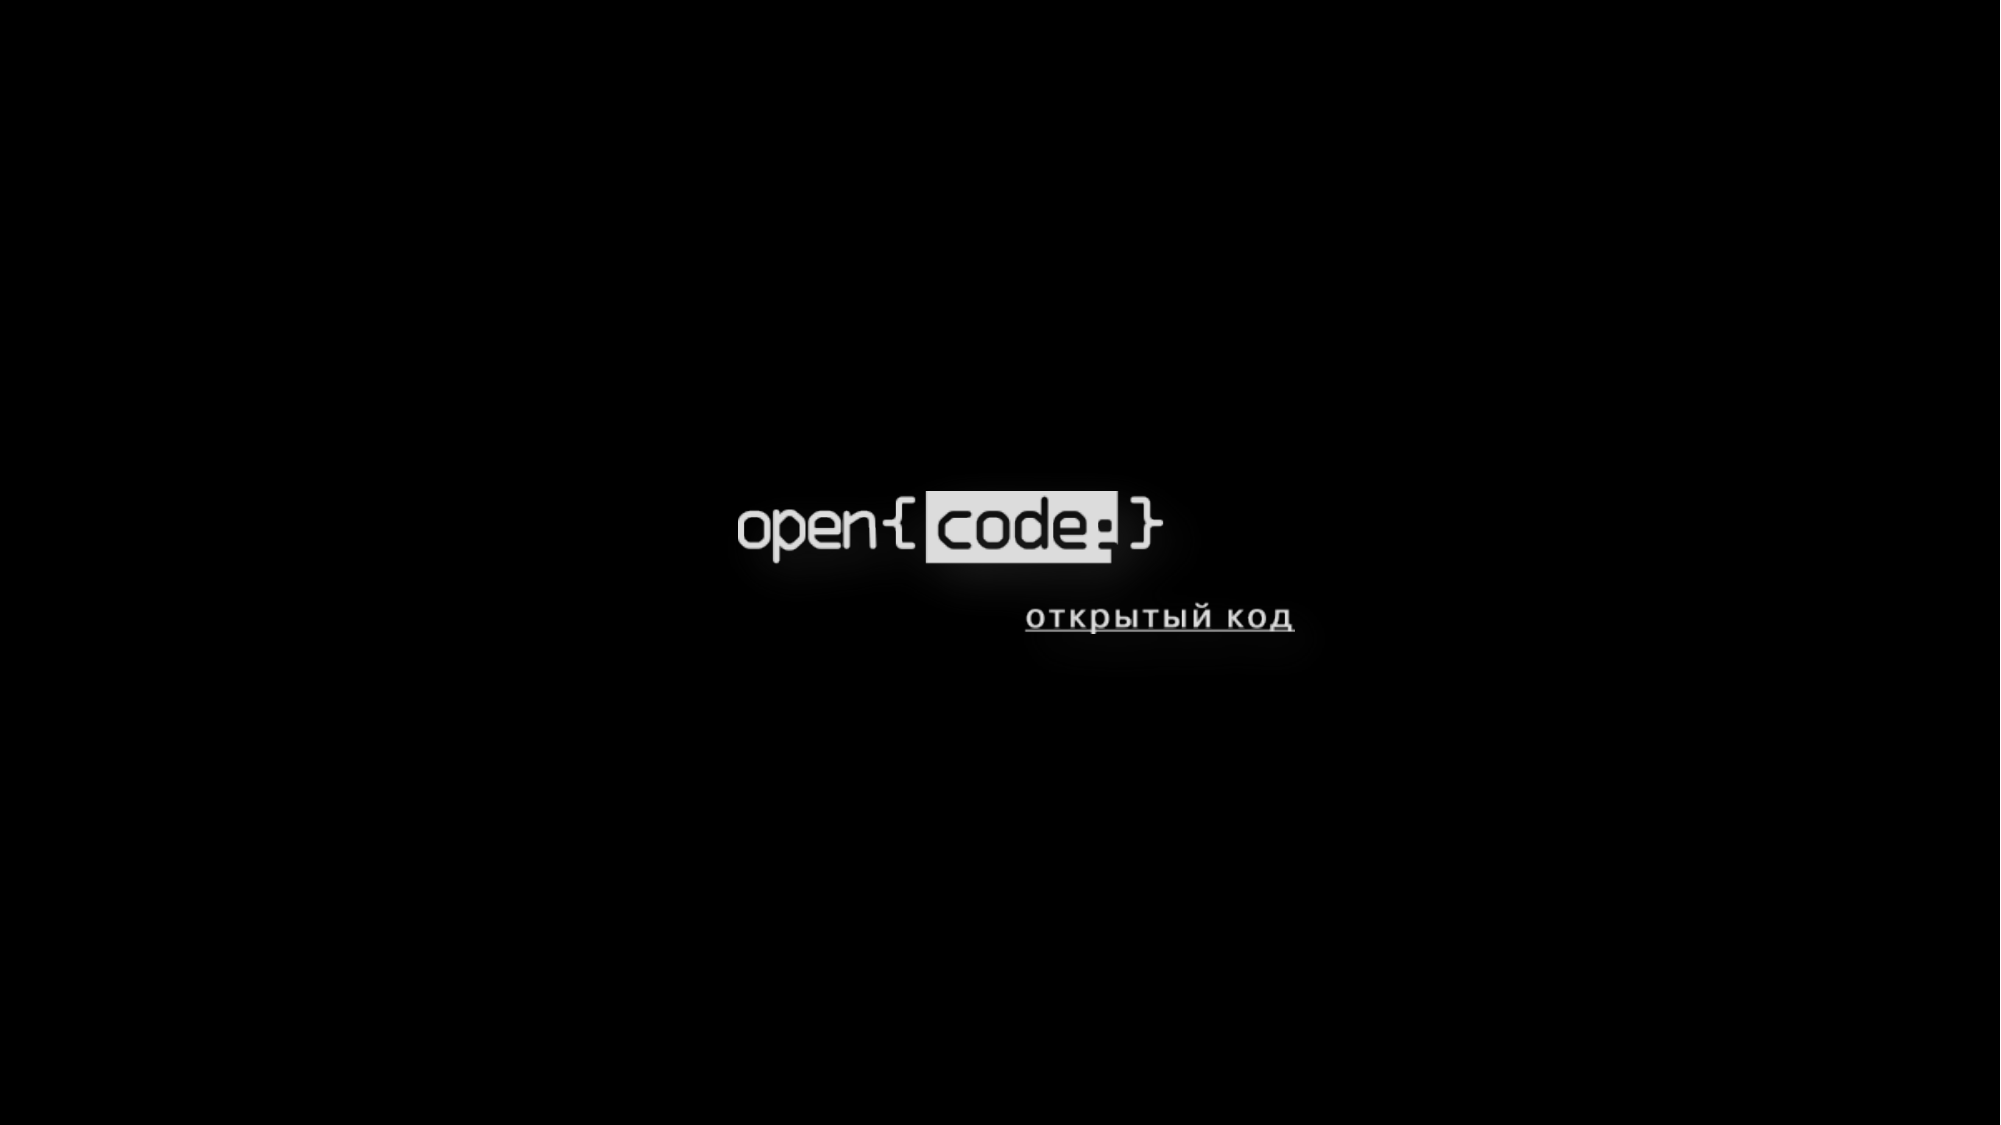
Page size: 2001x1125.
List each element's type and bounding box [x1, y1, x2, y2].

picture [738, 491, 1295, 634]
